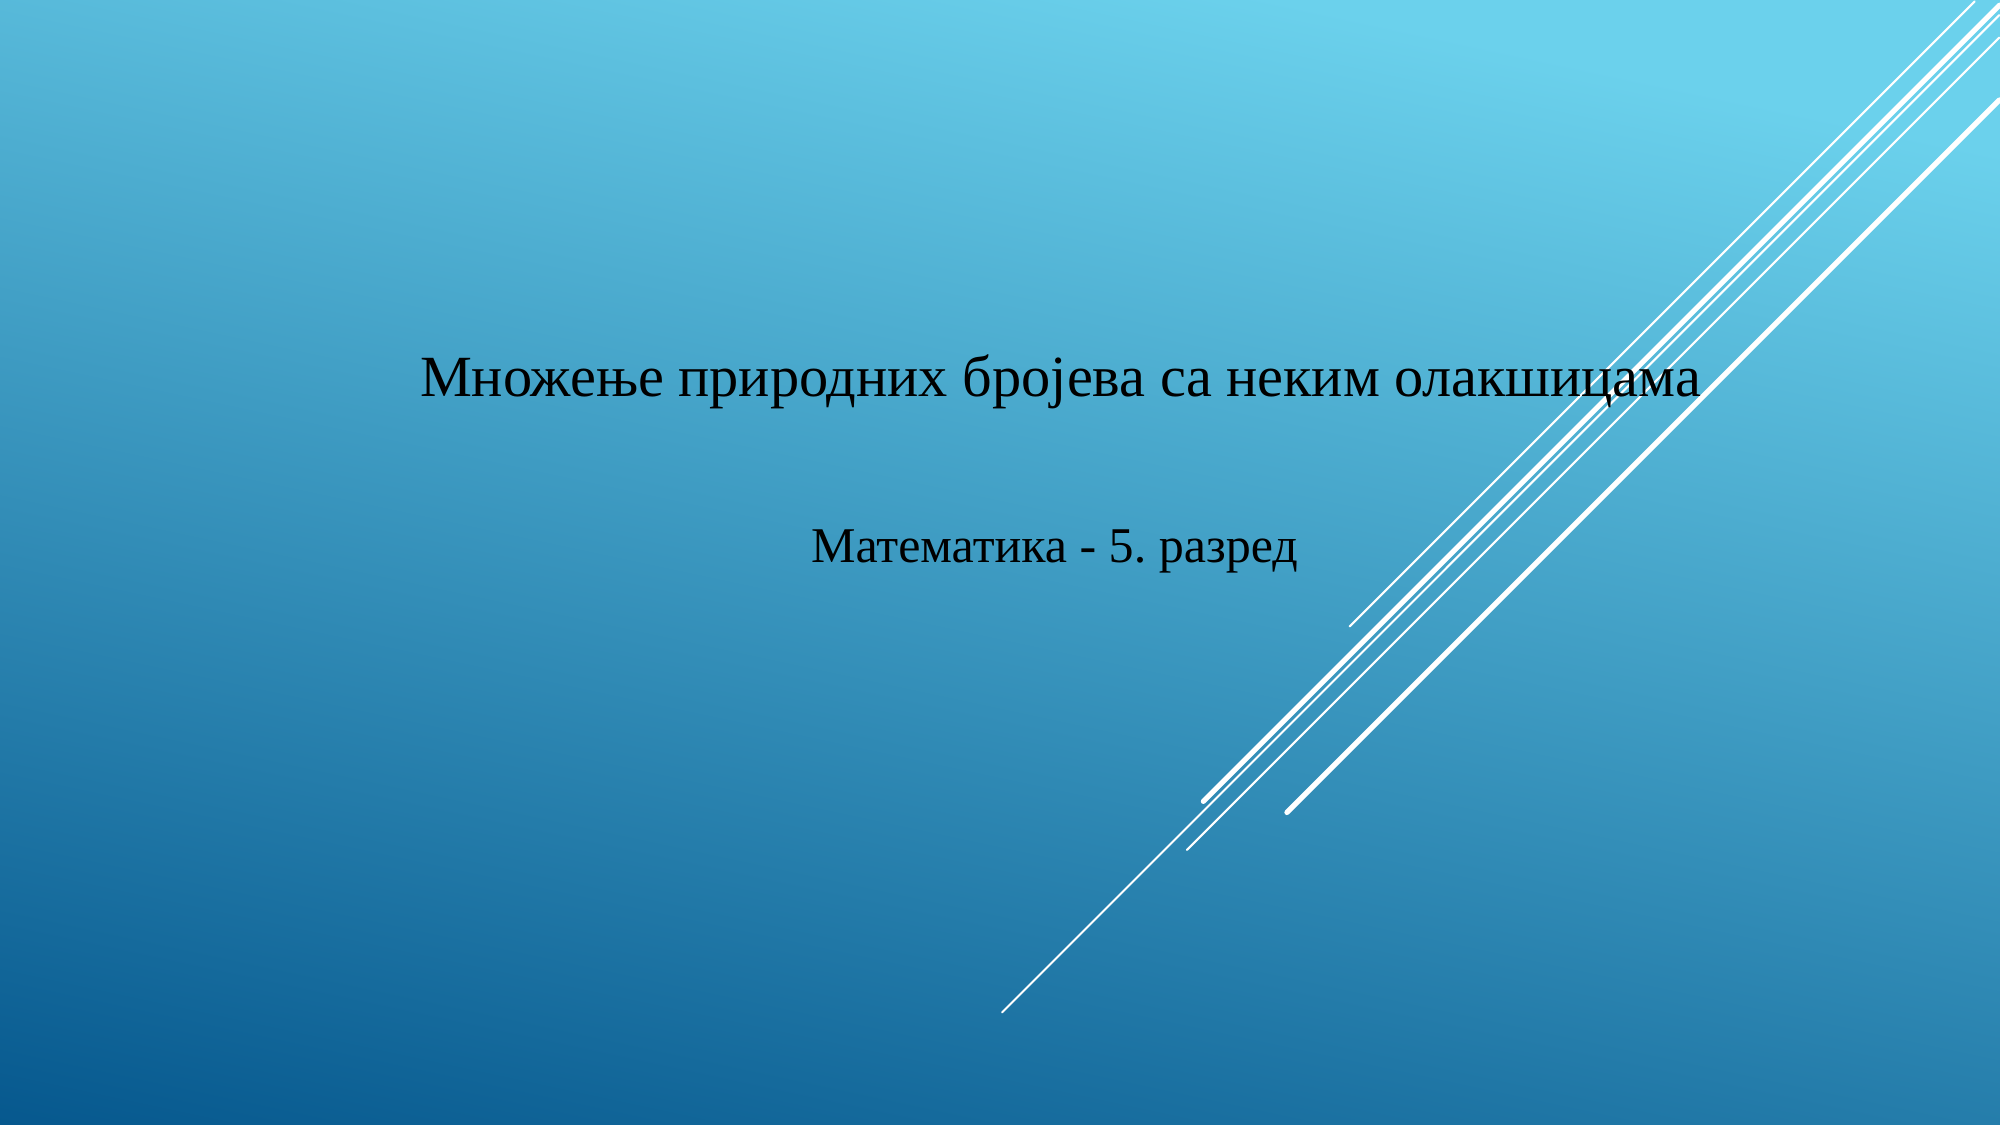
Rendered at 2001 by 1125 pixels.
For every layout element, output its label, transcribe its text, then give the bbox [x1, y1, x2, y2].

subtitle Множење природних бројева са неким олакшицама Математика - 5. разред [399, 330, 1722, 650]
